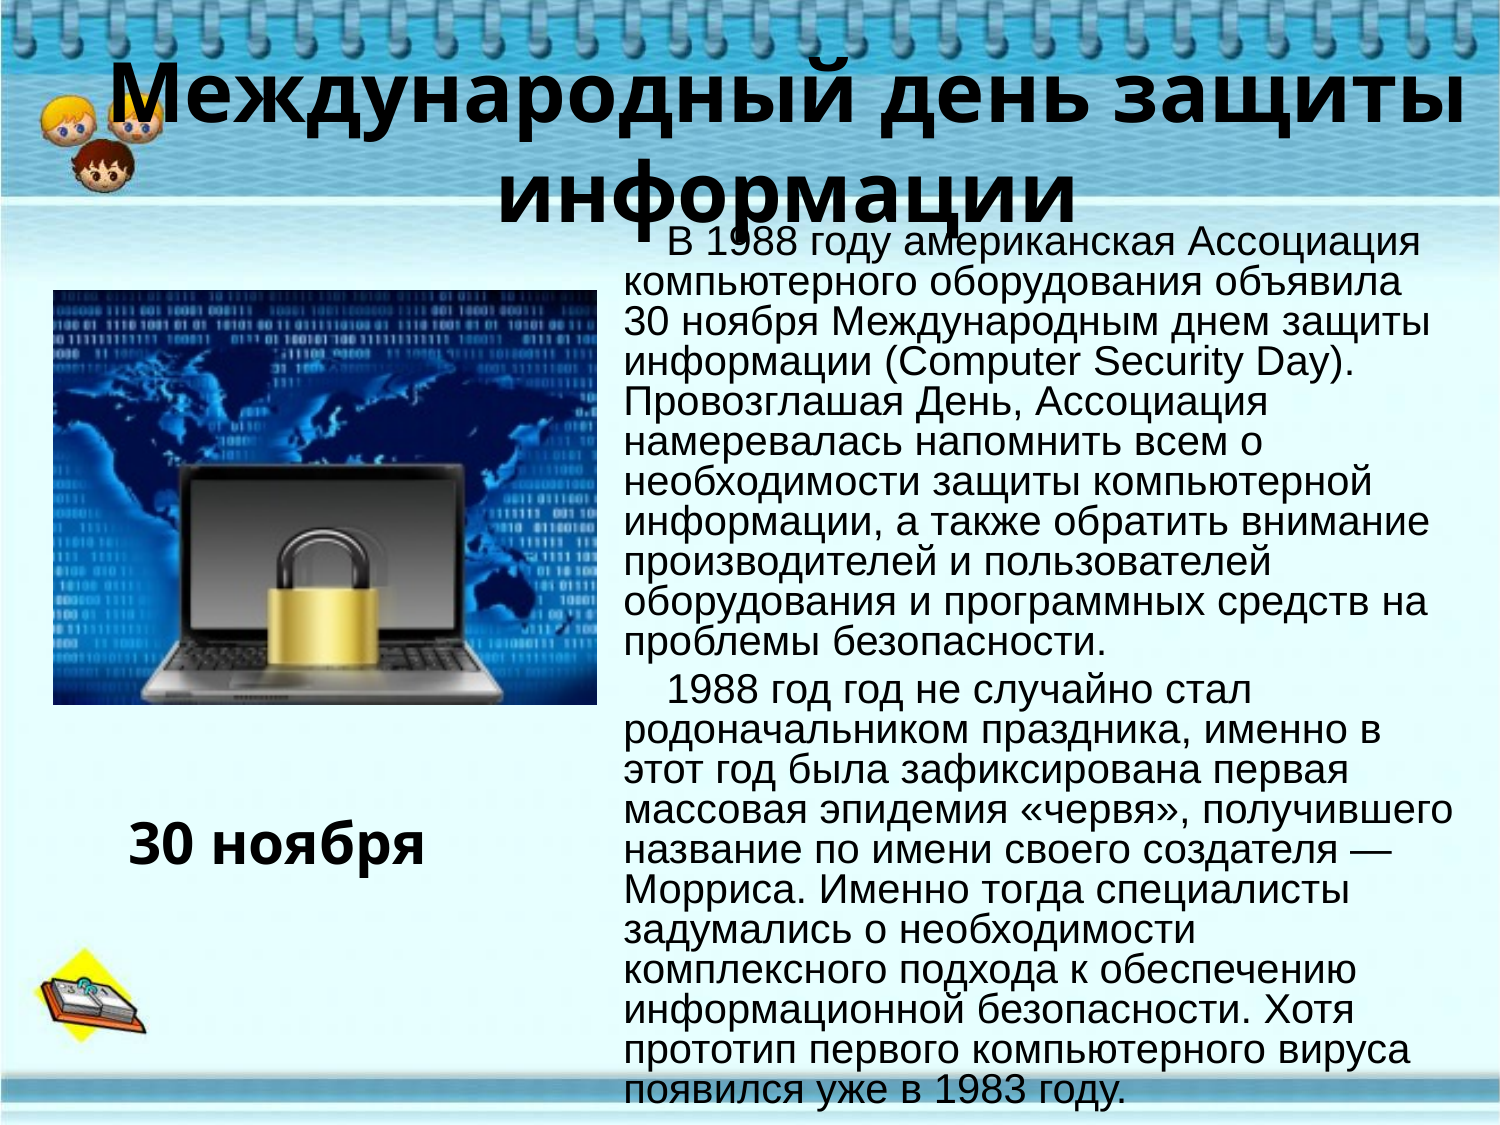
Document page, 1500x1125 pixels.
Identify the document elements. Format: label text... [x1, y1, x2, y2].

title Международный день защиты информации [75, 45, 1500, 233]
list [52, 290, 597, 705]
picture [0, 0, 1500, 1125]
text_box 30 ноября [53, 798, 502, 884]
list В 1988 году американская Ассоциация компьютерного оборудования объявила 30 ноября Международным днем защиты информации (Computer Security Day). Провозглашая День, Ассоциация намеревалась напомнить всем о необходимости защиты компьютерной информации, а также обратить внимание производителей и пользователей оборудования и программных средств на проблемы безопасности. 1988 год год не случайно стал родоначальником праздника, именно в этот год была зафиксирована первая массовая эпидемия «червя», получившего название по имени своего создателя — Морриса. Именно тогда специалисты задумались о необходимости комплексного подхода к обеспечению информационной безопасности. Хотя прототип первого компьютерного вируса появился уже в 1983 году. [608, 172, 1471, 1059]
